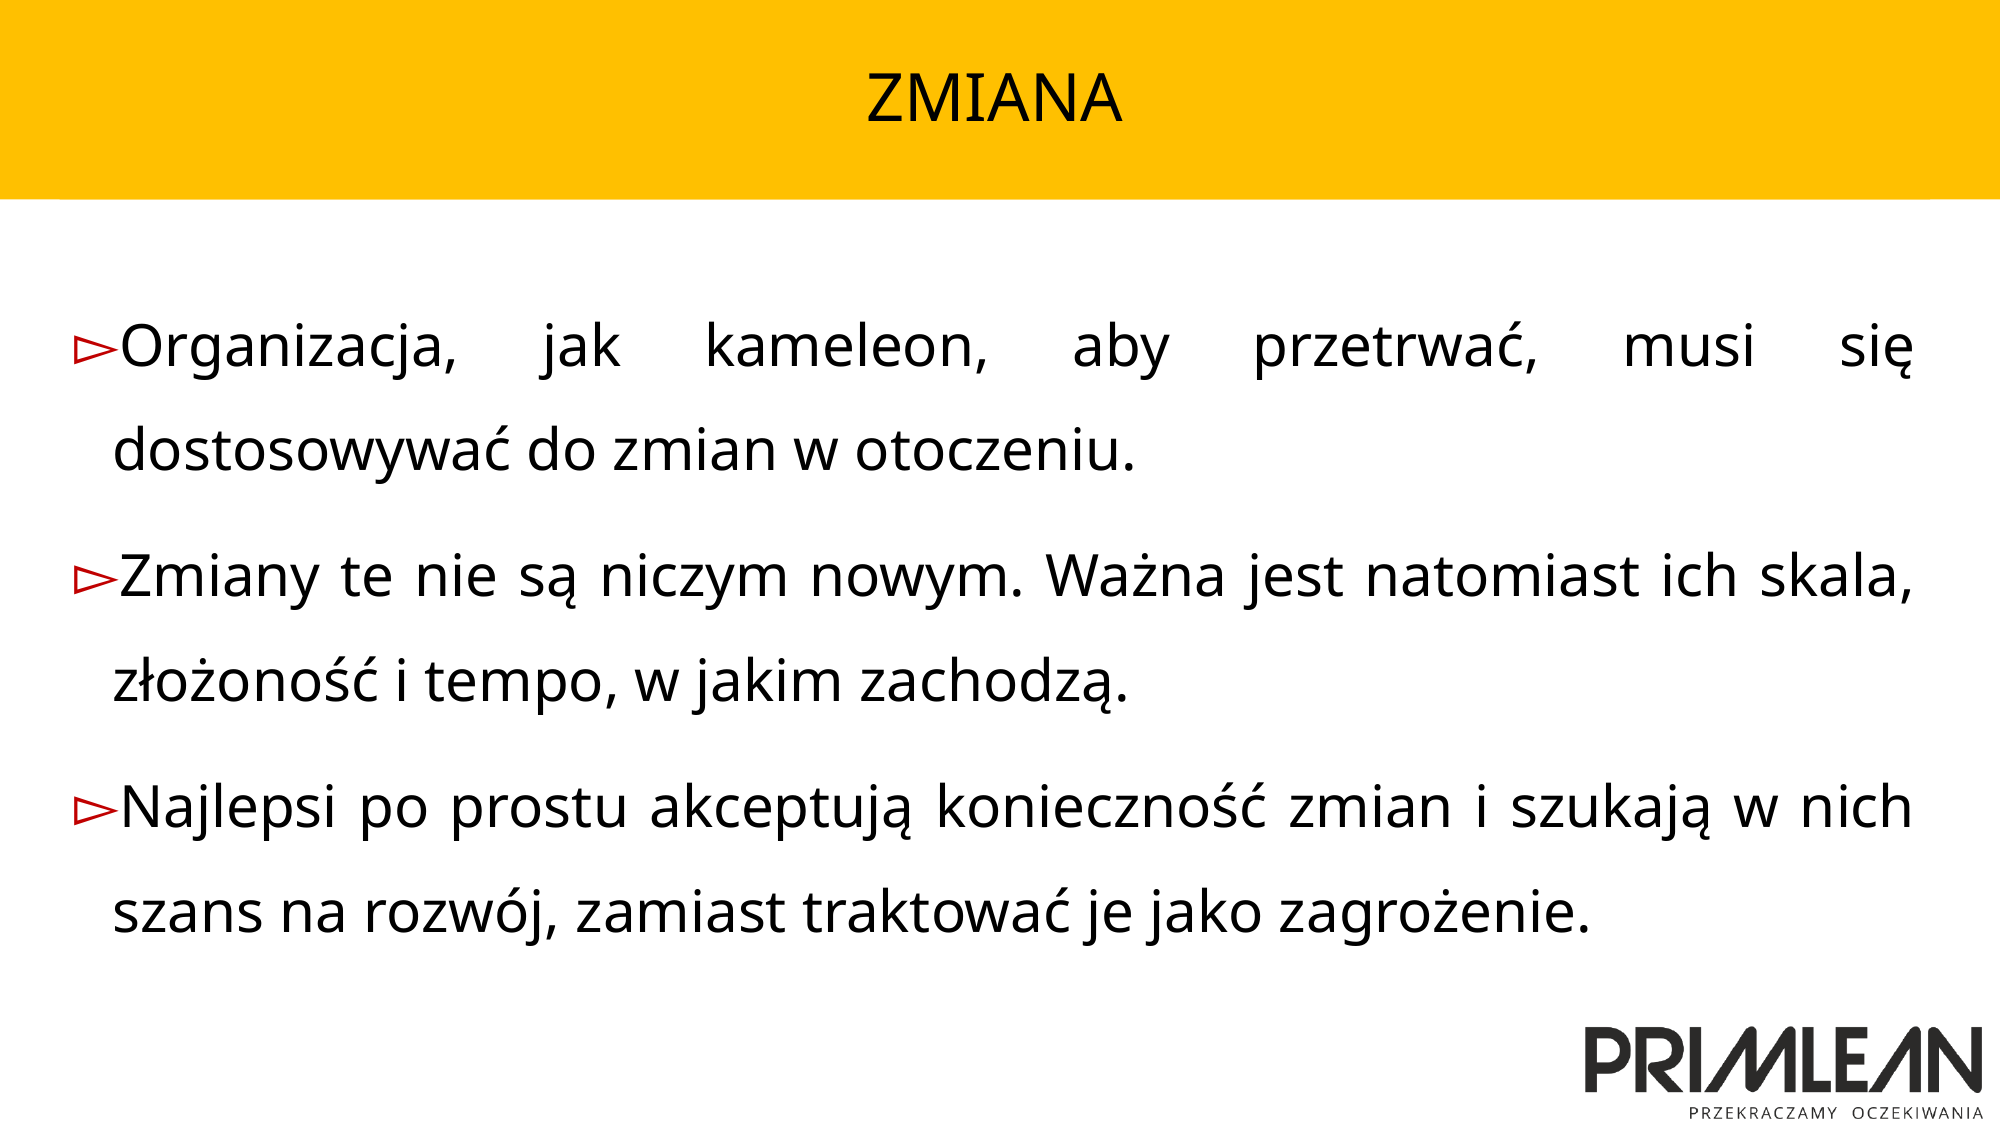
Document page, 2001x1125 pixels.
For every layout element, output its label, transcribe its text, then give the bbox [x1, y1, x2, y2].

picture [1585, 1026, 1983, 1119]
title ZMIANA [59, 0, 1931, 200]
list Organizacja, jak kameleon, aby przetrwać, musi się dostosowywać do zmian w otoczeniu. Zmiany te nie są niczym nowym. Ważna jest natomiast ich skala, złożoność i tempo, w jakim zachodzą. Najlepsi po prostu akceptują konieczność zmian i szukają w nich szans na rozwój, zamiast traktować je jako zagrożenie. [59, 265, 1931, 1014]
